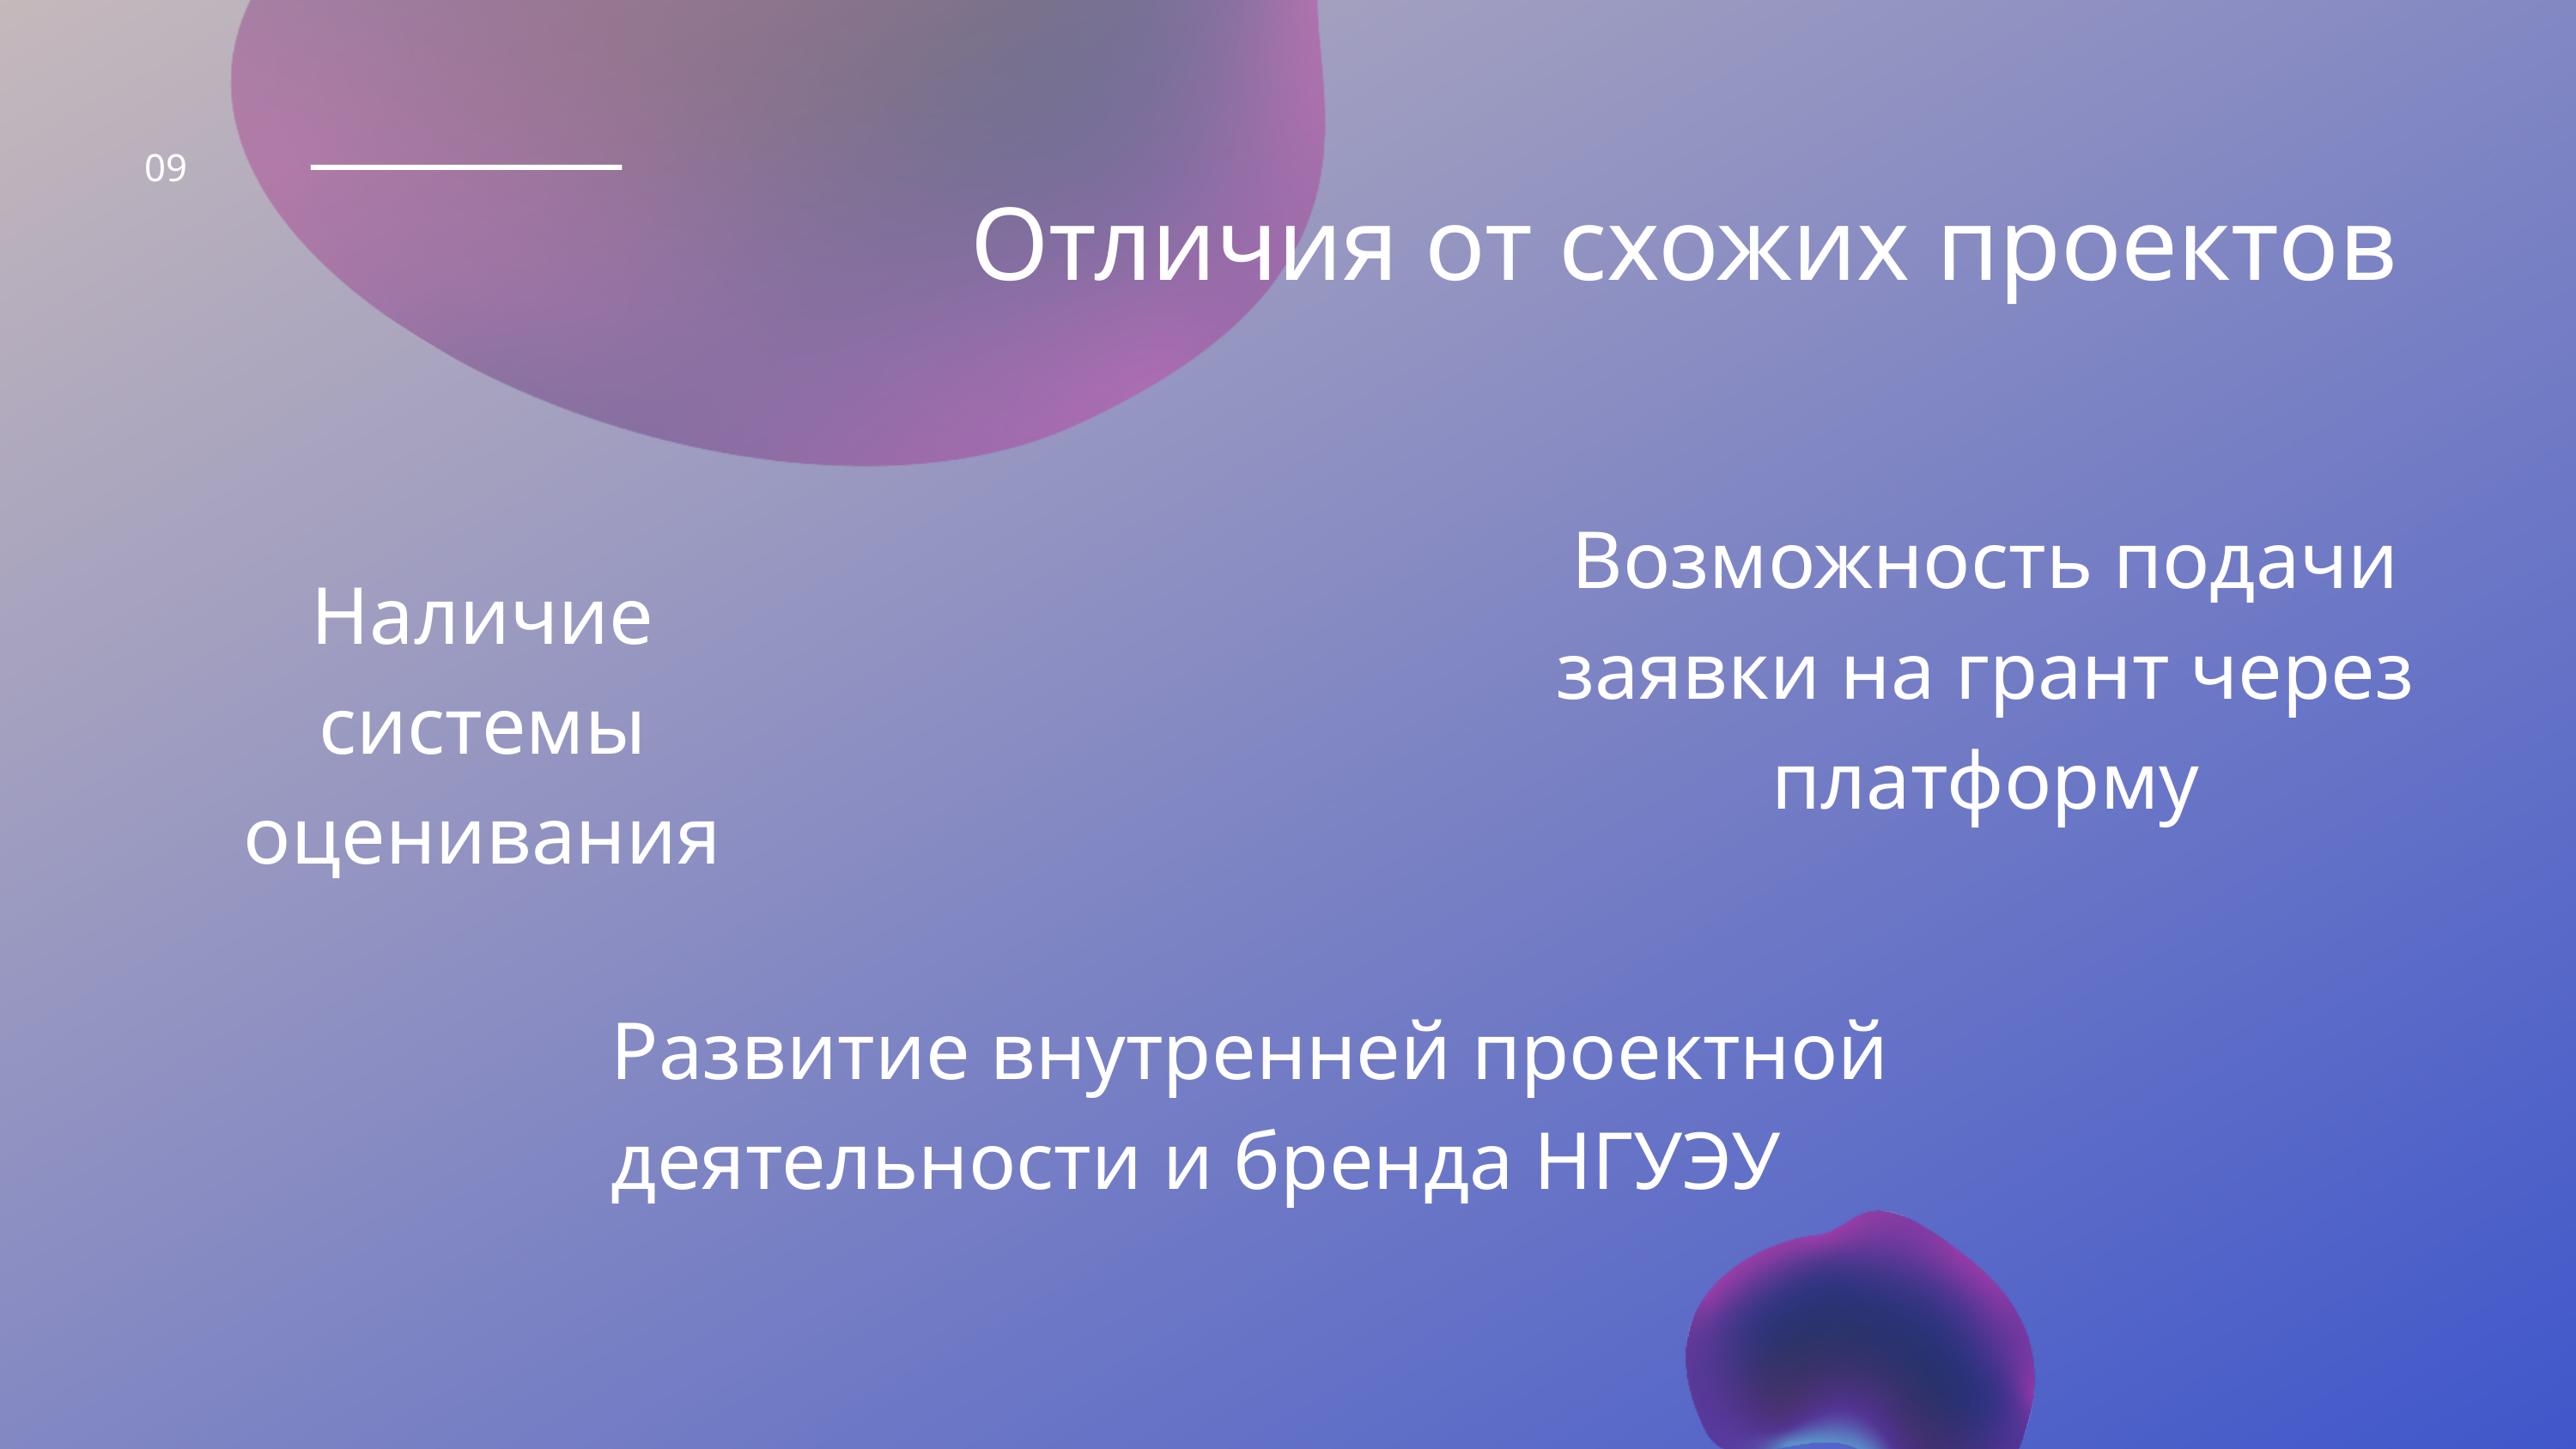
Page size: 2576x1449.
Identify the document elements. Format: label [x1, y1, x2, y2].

picture [0, 0, 2576, 1449]
text_box [144, 144, 623, 191]
